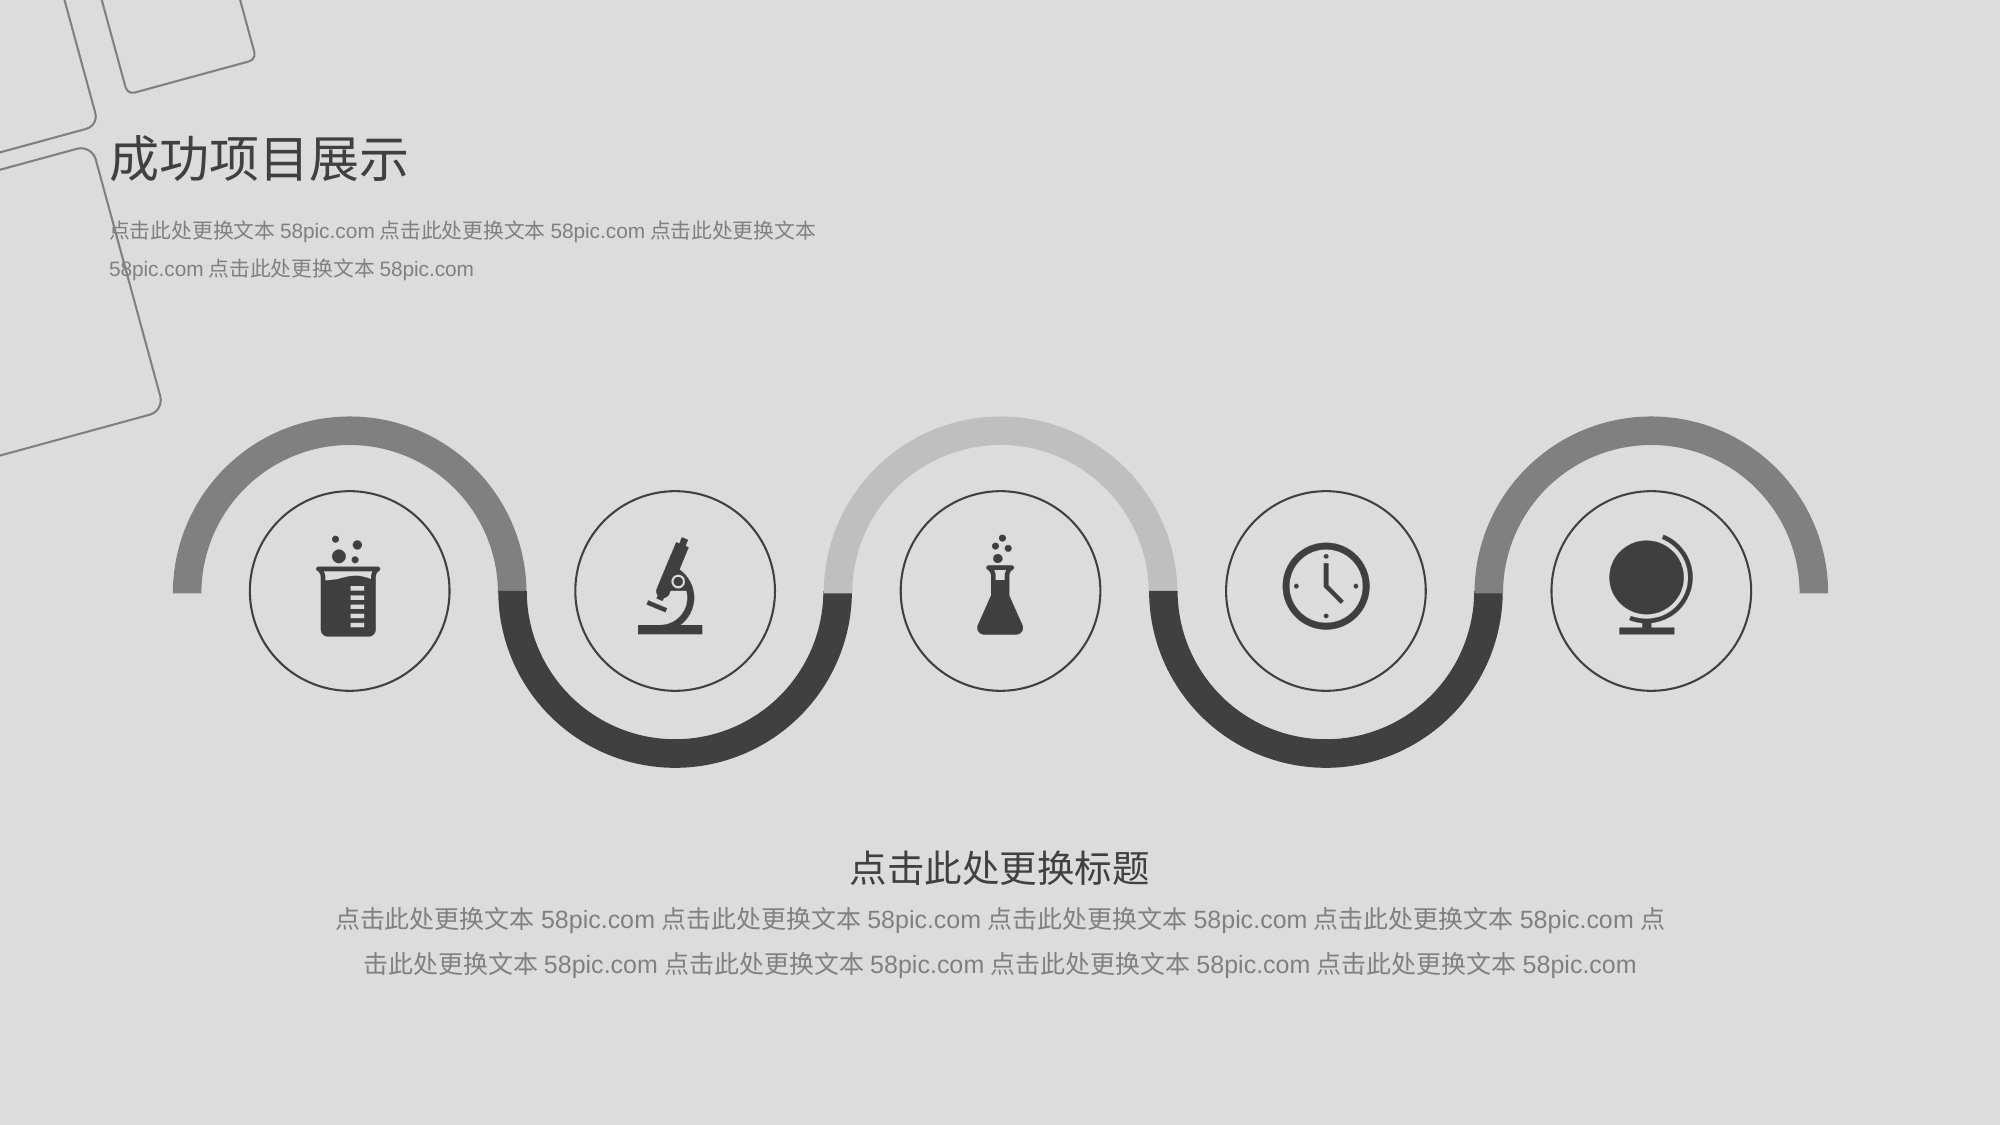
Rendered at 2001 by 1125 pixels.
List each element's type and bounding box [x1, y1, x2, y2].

text_box [172, 414, 1829, 771]
text_box [0, 0, 895, 449]
text_box [249, 491, 1752, 691]
text_box [309, 817, 1691, 988]
